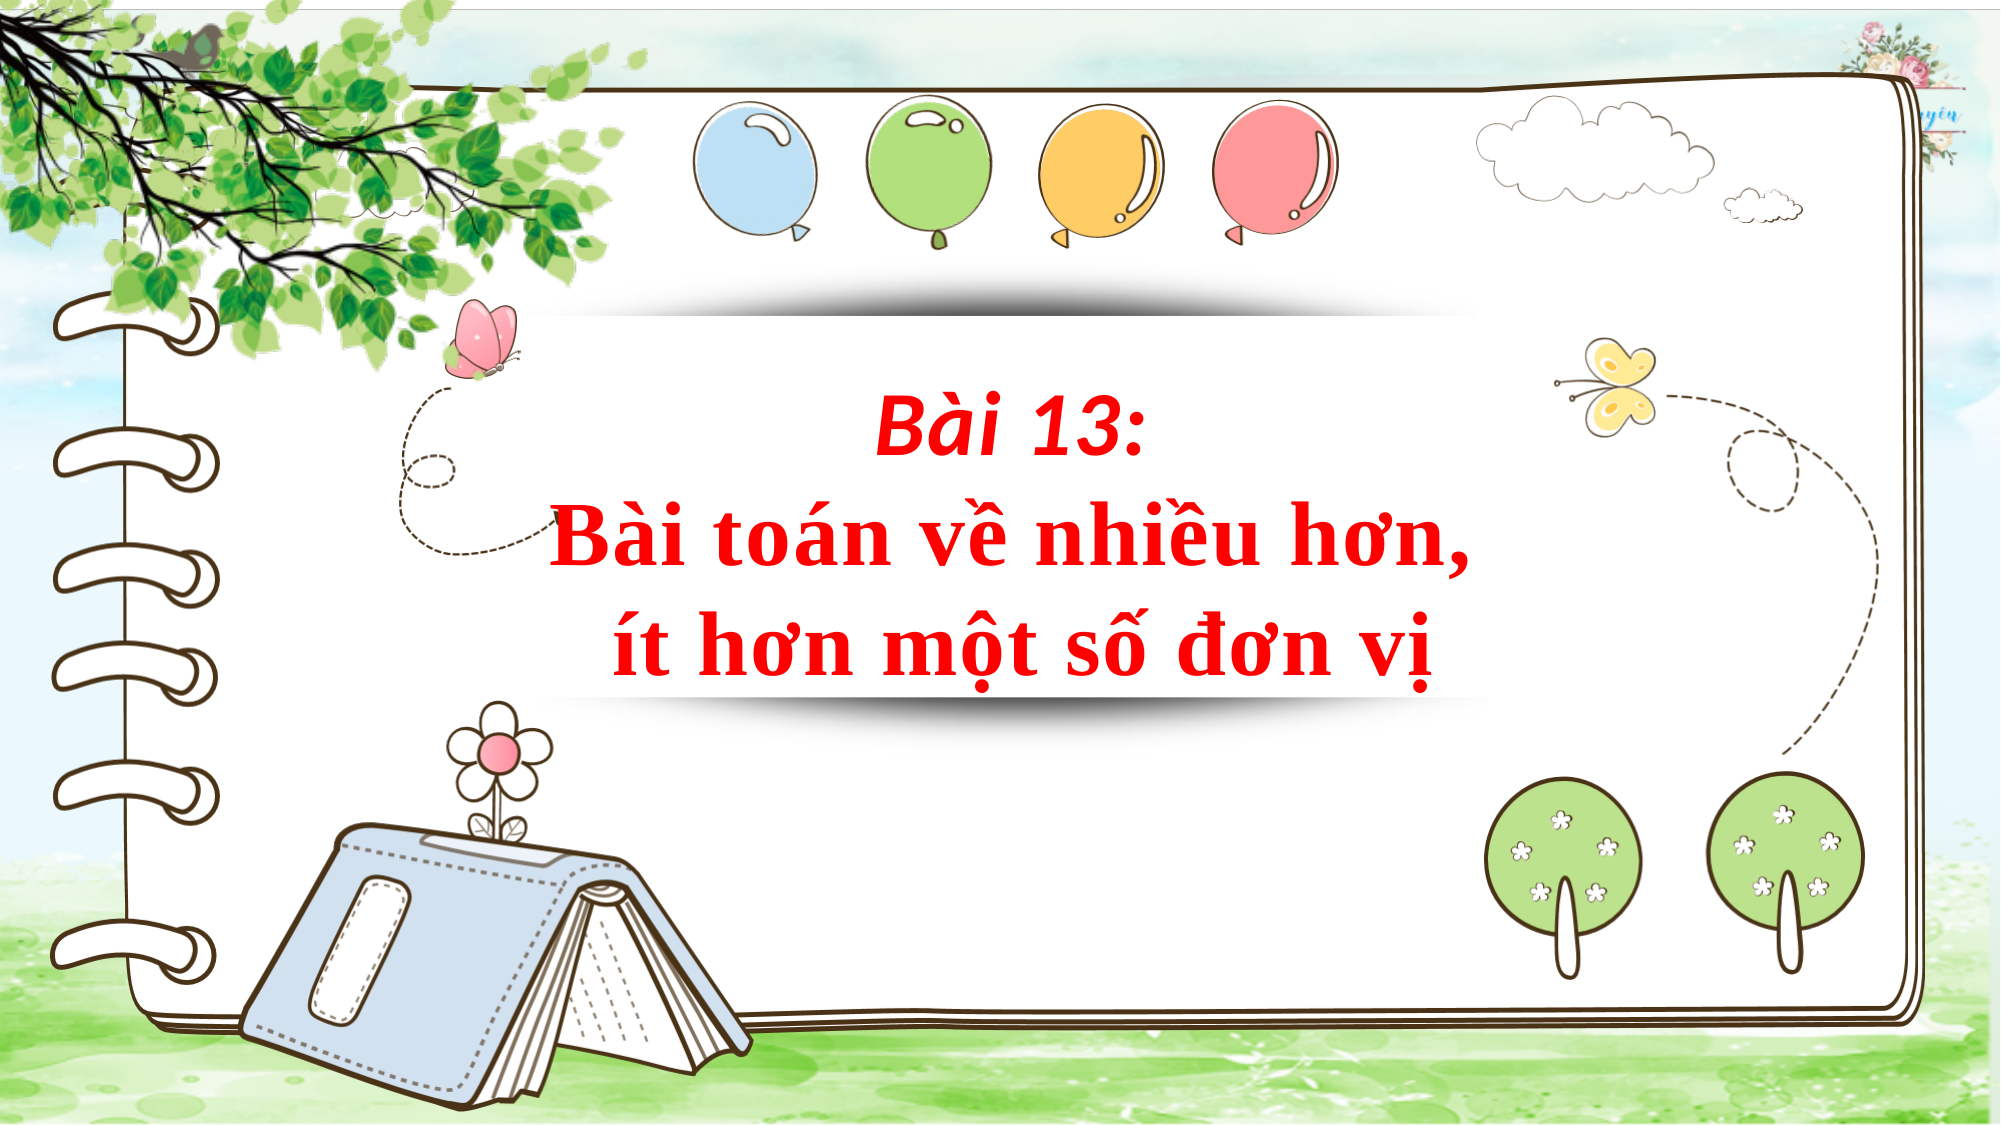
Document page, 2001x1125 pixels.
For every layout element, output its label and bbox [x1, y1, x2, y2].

text_box [1029, 72, 1925, 1038]
picture [0, 0, 2001, 1125]
text_box [47, 72, 982, 1038]
